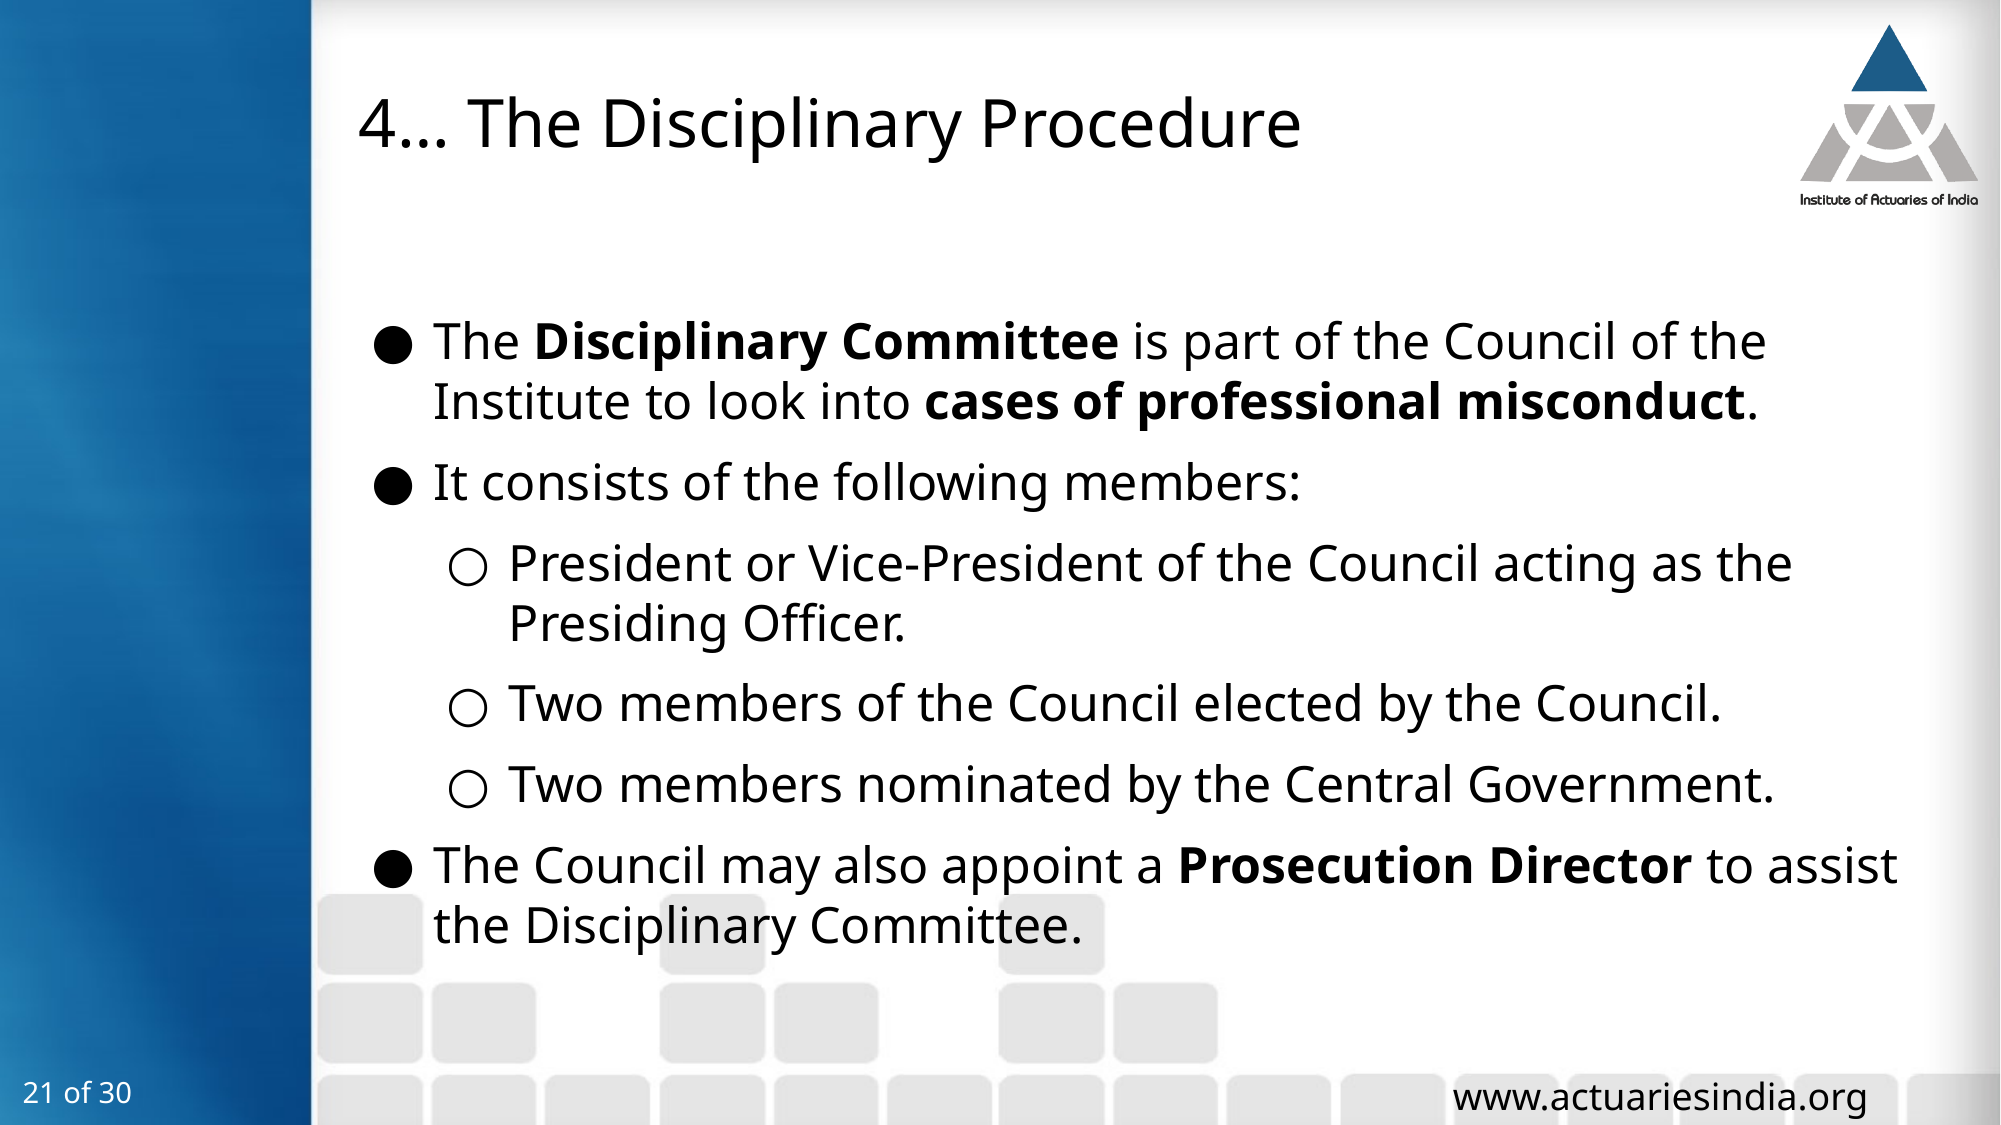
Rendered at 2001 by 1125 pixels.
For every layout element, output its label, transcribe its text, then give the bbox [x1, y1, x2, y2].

text_box 21 of 30 [0, 1059, 211, 1125]
text_box 4… The Disciplinary Procedure [343, 65, 1656, 176]
text_box The Disciplinary Committee is part of the Council of the Institute to look into cases of professional misconduct. It consists of the following members: President or Vice-President of the Council acting as the Presiding Officer. Two members of the Council elected by the Council. Two members nominated by the Central Government. The Council may also appoint a Prosecution Director to assist the Disciplinary Committee. [343, 294, 1947, 969]
picture [0, 0, 2001, 1125]
text_box www.actuariesindia.org [1437, 1065, 1913, 1125]
